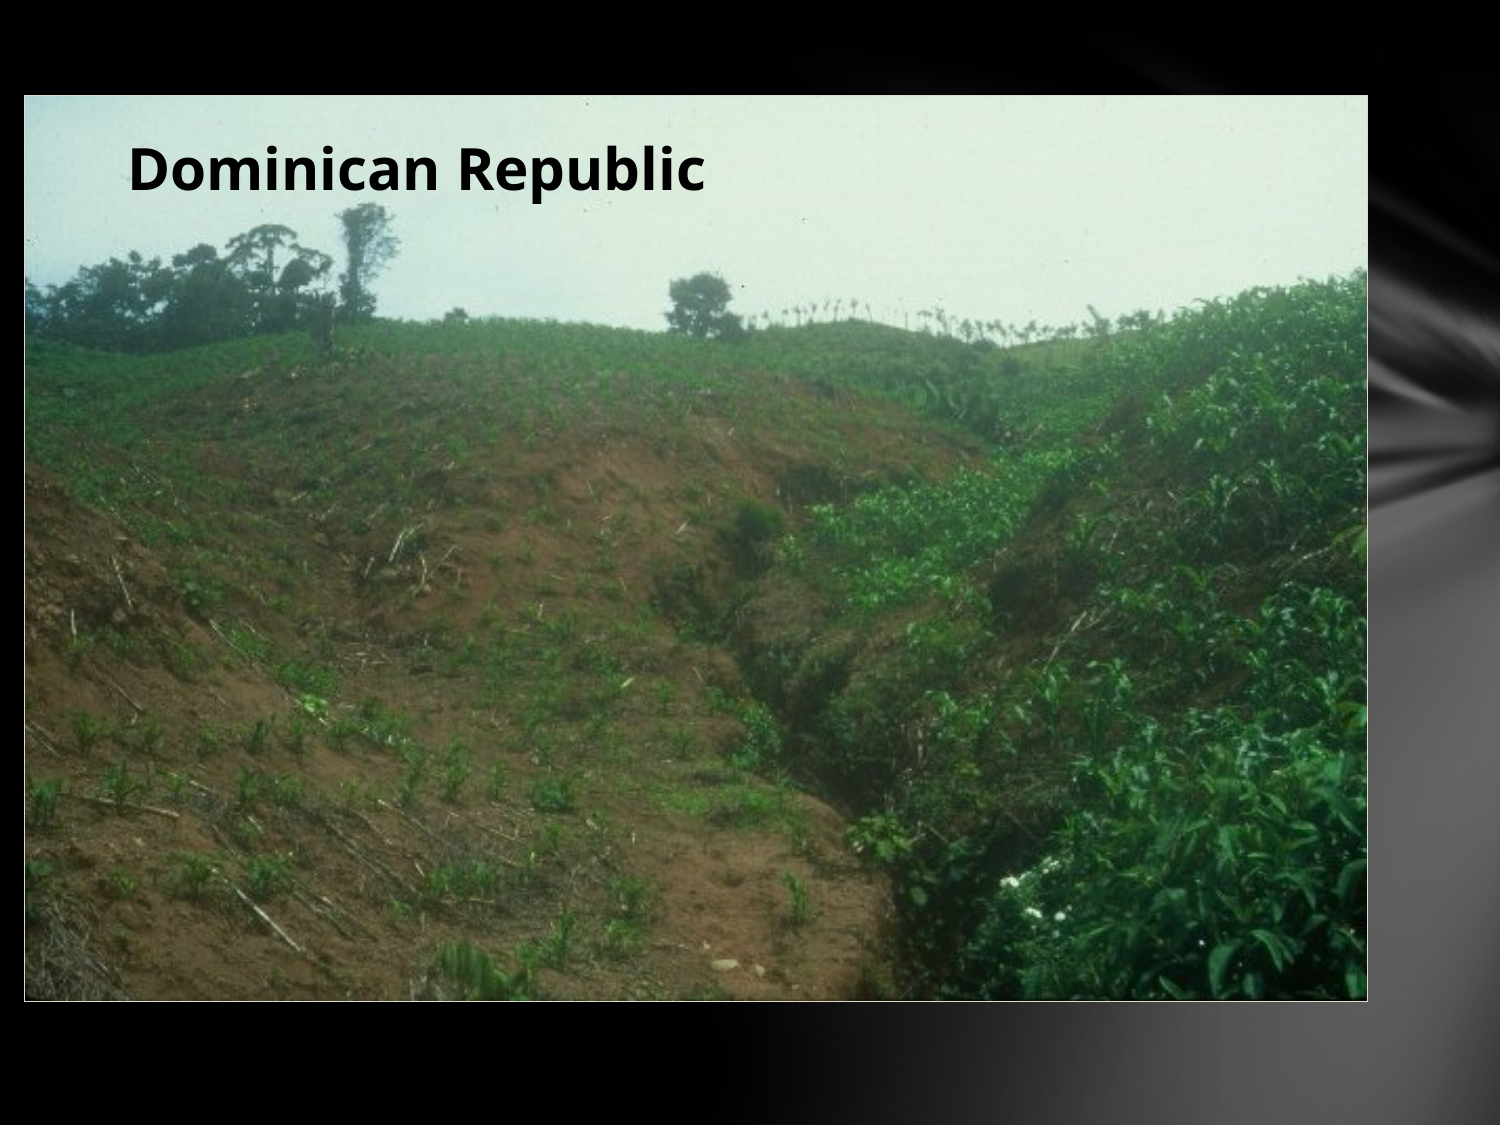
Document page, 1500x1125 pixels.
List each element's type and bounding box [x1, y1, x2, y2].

picture [24, 95, 1368, 1003]
